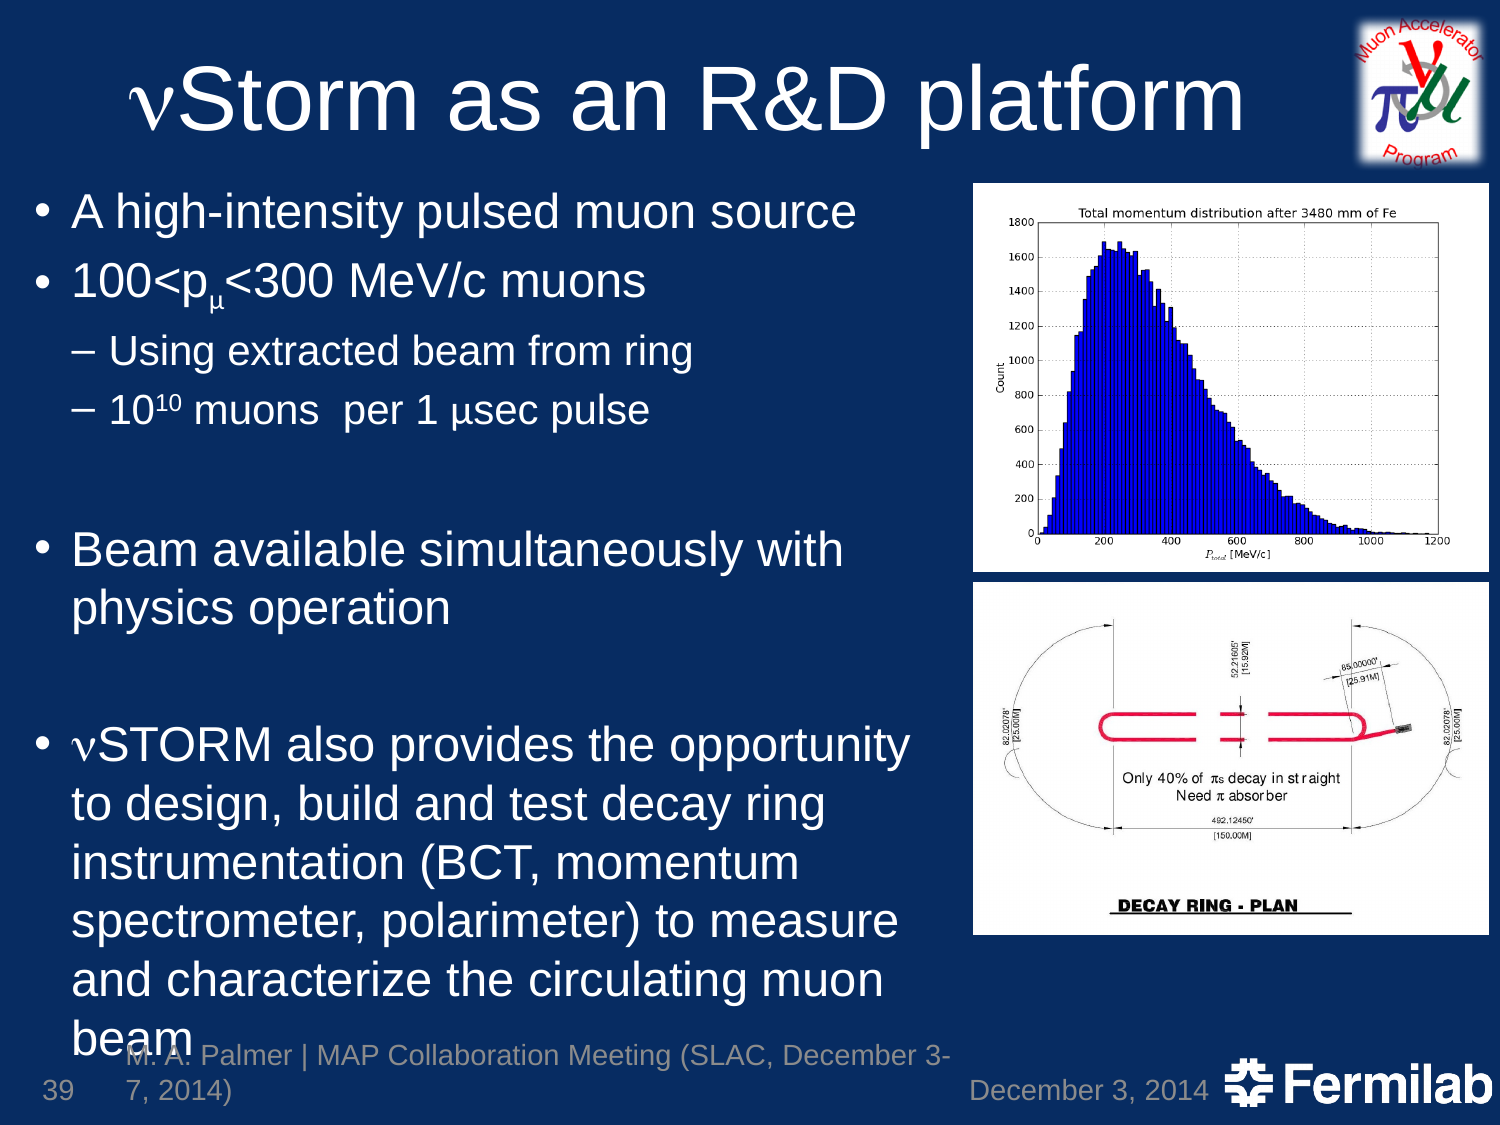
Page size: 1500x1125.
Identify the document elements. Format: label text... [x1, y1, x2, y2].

picture [1352, 15, 1488, 171]
slide_number 39 [27, 1054, 111, 1115]
picture [973, 183, 1489, 573]
title nStorm as an R&D platform [27, 15, 1350, 173]
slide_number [984, 1054, 1225, 1115]
list A high-intensity pulsed muon source 100<pμ<300 MeV/c muons Using extracted beam from ring 1010 muons per 1 μsec pulse Beam available simultaneously with physics operation nSTORM also provides the opportunity to design, build and test decay ring instrumentation (BCT, momentum spectrometer, polarimeter) to measure and characterize the circulating muon beam [19, 172, 946, 1075]
picture [973, 582, 1490, 935]
footer M. A. Palmer | MAP Collaboration Meeting (SLAC, December 3-7, 2014) [111, 1054, 984, 1115]
